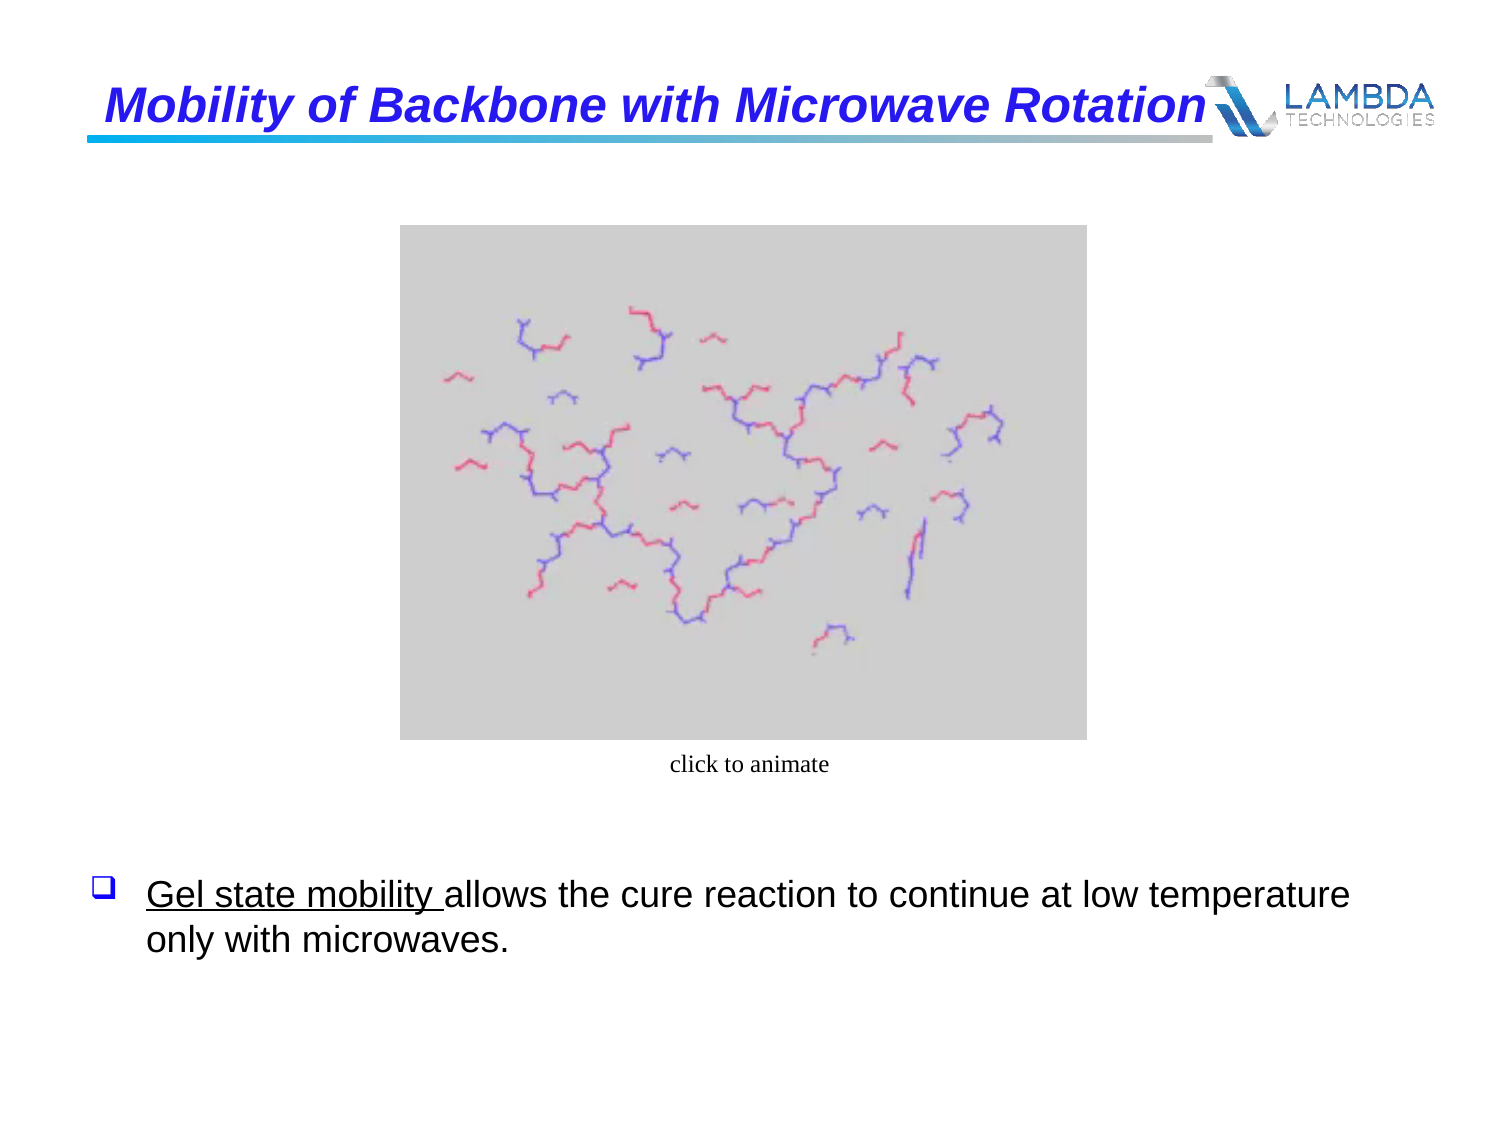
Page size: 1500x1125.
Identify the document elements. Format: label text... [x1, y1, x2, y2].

text_box click to animate [655, 749, 845, 786]
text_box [399, 224, 1088, 741]
picture [1424, 67, 1434, 137]
list Gel state mobility allows the cure reaction to continue at low temperature only with microwaves. [75, 862, 1425, 930]
title Mobility of Backbone with Microwave Rotation [89, 51, 1424, 153]
